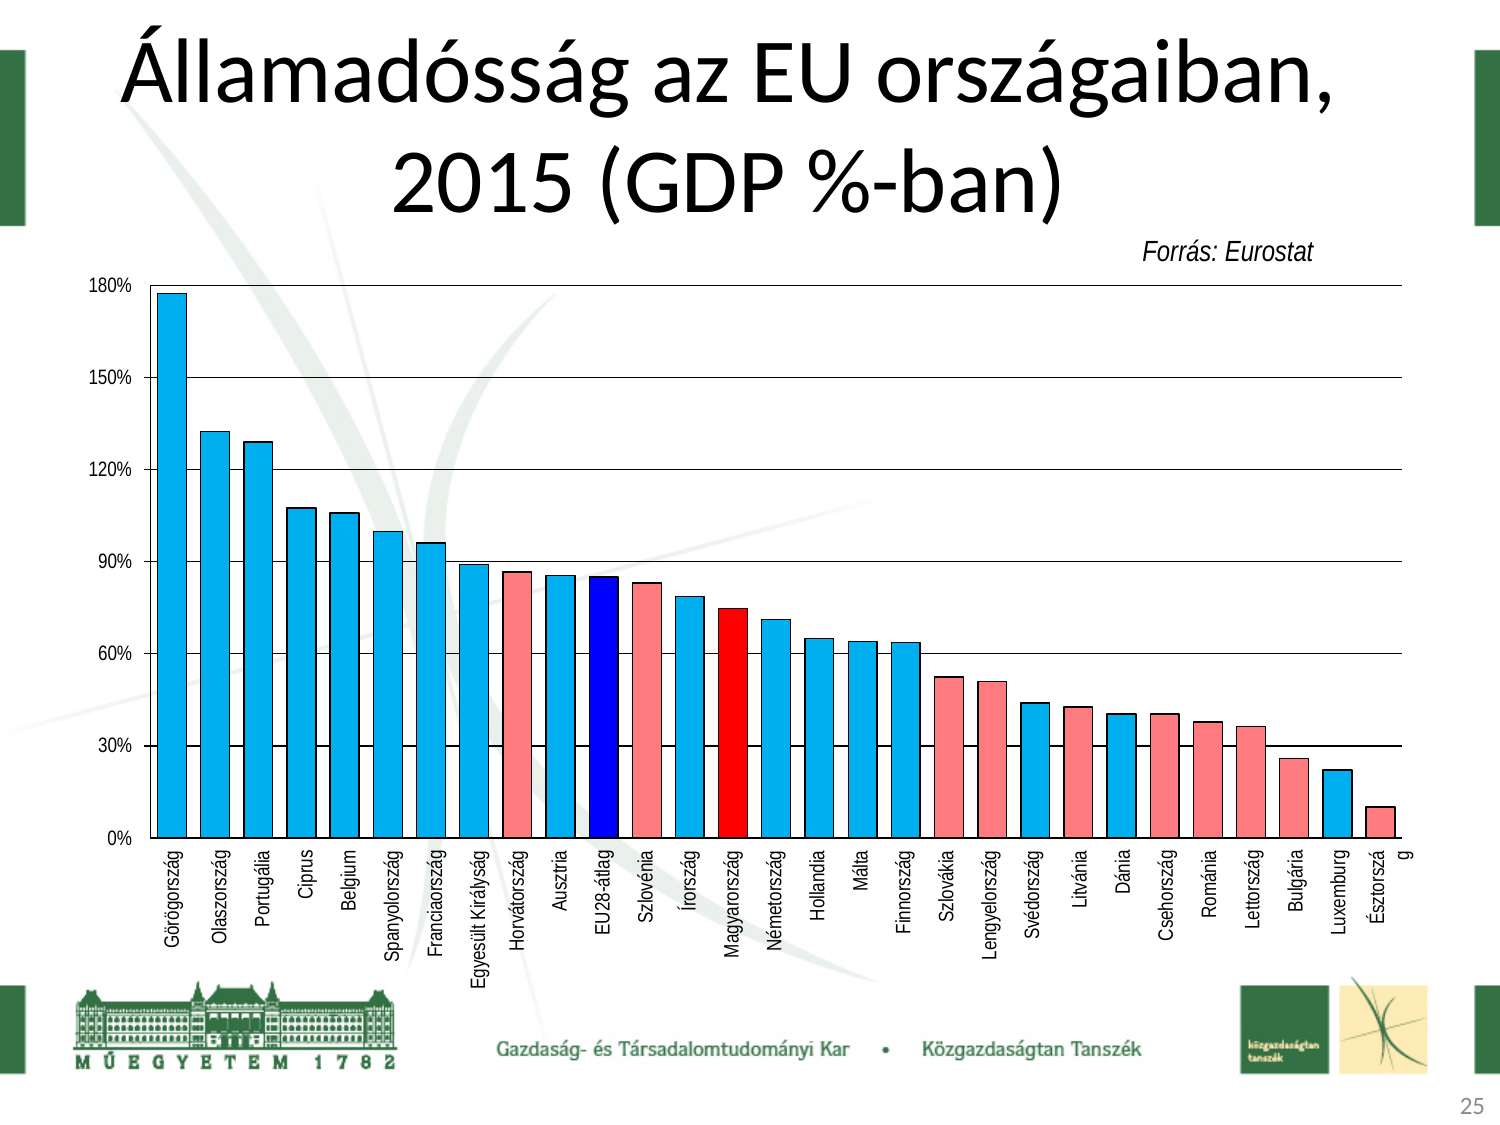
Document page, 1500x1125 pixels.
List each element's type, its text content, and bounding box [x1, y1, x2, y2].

text_box [934, 677, 964, 837]
text_box [1365, 806, 1395, 837]
text_box 120% [86, 453, 135, 481]
text_box [1279, 758, 1309, 837]
slide_number 25 [1450, 777, 1486, 1125]
text_box 150% [86, 361, 135, 389]
text_box [1193, 721, 1223, 837]
text_box [848, 641, 877, 837]
text_box [157, 293, 187, 837]
text_box [1323, 770, 1352, 837]
text_box [1107, 713, 1136, 837]
text_box [373, 531, 403, 837]
text_box [761, 619, 791, 837]
text_box 60% [95, 637, 135, 665]
text_box [977, 681, 1007, 837]
text_box [718, 608, 748, 837]
text_box 90% [95, 545, 135, 573]
text_box [675, 596, 705, 837]
text_box [891, 642, 921, 837]
text_box [200, 431, 230, 837]
text_box [459, 564, 489, 837]
text_box [546, 575, 575, 837]
text_box Görögország Olaszország Portugália Ciprus Belgium Spanyolország Franciaország Egyesült Királyság Horvátország Ausztria EU28-átlag Szlovénia Írország Magyarország Németország Hollandia Málta Finnország Szlovákia Lengyelország Svédország Litvánia Dánia Csehország Románia Lettország Bulgária Luxemburg Észtország [158, 848, 1395, 994]
text_box [804, 638, 834, 837]
text_box 30% [95, 730, 135, 757]
text_box [244, 441, 273, 837]
picture [0, 0, 1500, 1125]
text_box 0% [105, 822, 135, 850]
text_box [1236, 726, 1266, 837]
text_box [632, 582, 662, 837]
text_box 180% [86, 269, 135, 297]
title Államadósság az EU országaiban, 2015 (GDP %-ban) Forrás: Eurostat [87, 8, 1368, 268]
text_box [1150, 714, 1180, 837]
text_box [1063, 707, 1093, 837]
text_box [589, 576, 619, 837]
text_box [1020, 703, 1050, 837]
text_box [286, 507, 316, 837]
text_box [416, 542, 446, 837]
text_box [502, 572, 532, 837]
text_box [330, 513, 359, 837]
